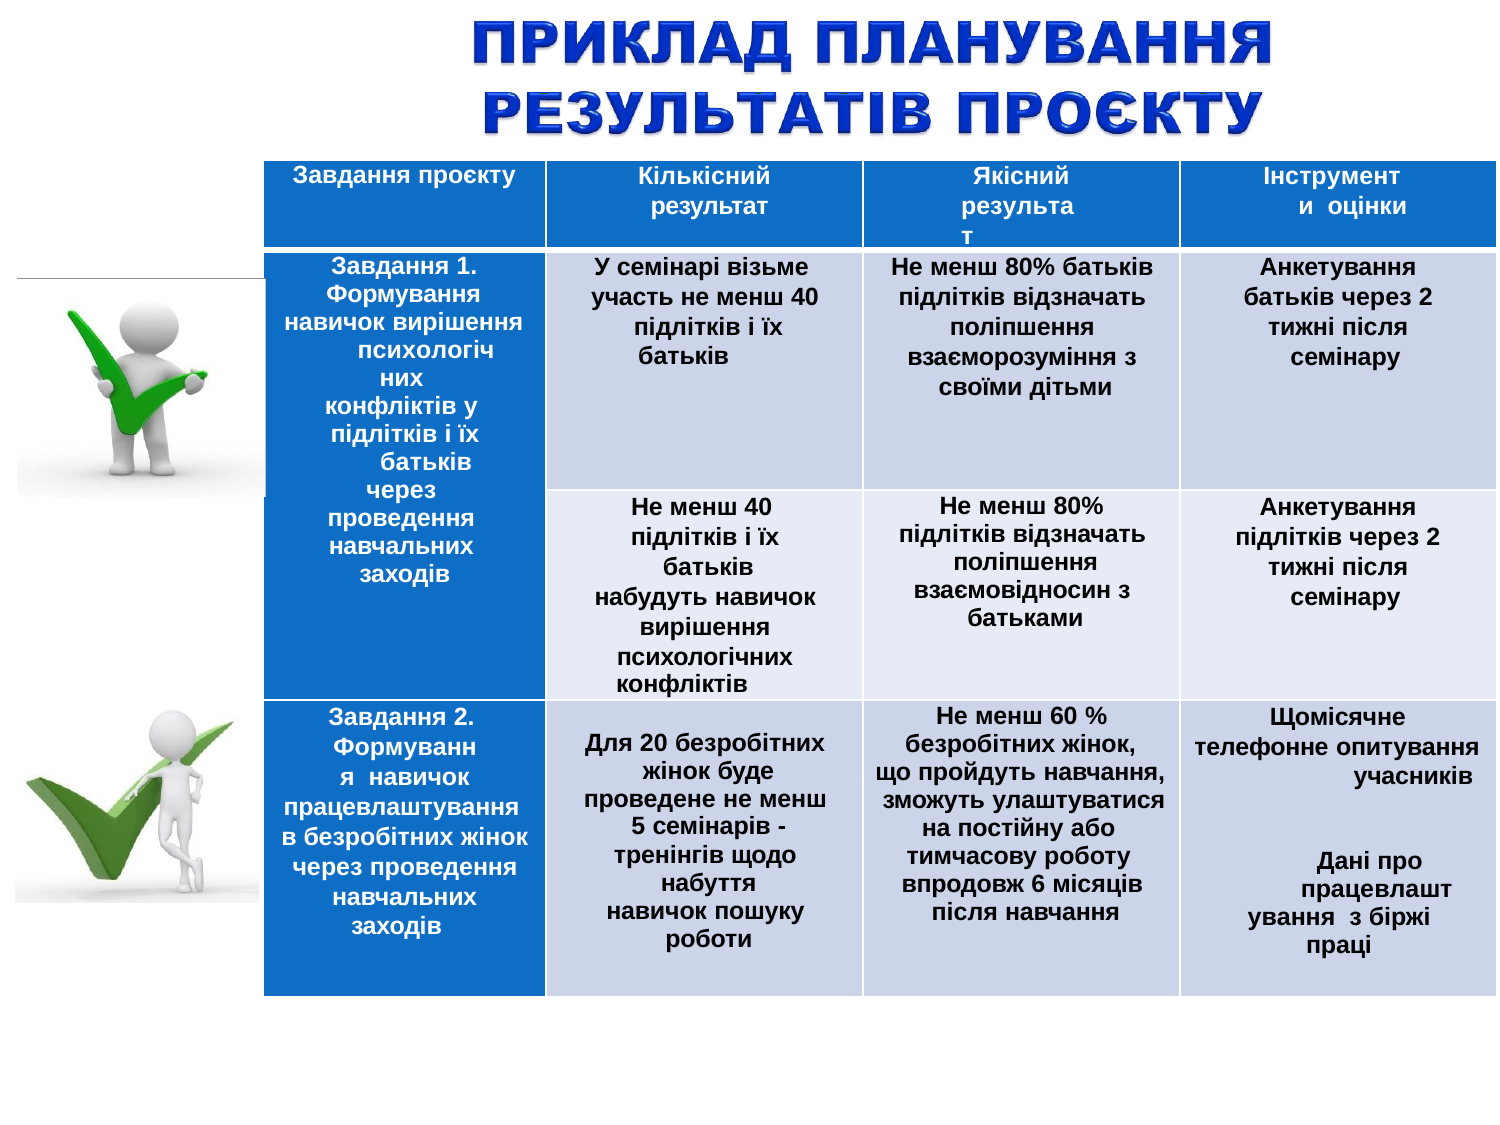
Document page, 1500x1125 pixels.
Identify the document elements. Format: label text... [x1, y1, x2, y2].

table_header Інструменти оцінки [1181, 161, 1496, 247]
table_cell Завдання 2. Формування навичок працевлаштування в безробітних жінок через проведення навчальних заходів [264, 701, 545, 996]
table_cell Не менш 80% підлітків відзначать поліпшення взаємовідносин з батьками [864, 491, 1179, 699]
table_cell Не менш 40 підлітків і їх батьків набудуть навичок вирішення психологічних конфліктів [547, 491, 862, 699]
table_header Завдання проєкту [264, 161, 545, 247]
table_header Якісний результат [864, 161, 1179, 247]
table_cell Анкетування батьків через 2 тижні після семінару [1181, 253, 1496, 489]
table_cell Анкетування підлітків через 2 тижні після семінару [1181, 491, 1496, 699]
table_cell Не менш 60 % безробітних жінок, що пройдуть навчання, зможуть улаштуватися на постійну або тимчасову роботу впродовж 6 місяців після навчання [864, 701, 1179, 996]
table_header Кількісний результат [547, 161, 862, 247]
picture [17, 278, 266, 498]
table_cell У семінарі візьме участь не менш 40 підлітків і їх батьків [547, 253, 862, 489]
picture [471, 19, 1272, 138]
table_cell Щомісячне телефонне опитування учасників Дані про працевлаштування з біржі праці [1181, 701, 1496, 996]
table_cell Завдання 1. Формування навичок вирішення психологічних конфліктів у підлітків і їх батьків через проведення навчальних заходів [264, 253, 545, 699]
table_cell Для 20 безробітних жінок буде проведене не менш 5 семінарів - тренінгів щодо набуття навичок пошуку роботи [547, 701, 862, 996]
picture [14, 710, 259, 904]
table_cell Не менш 80% батьків підлітків відзначать поліпшення взаєморозуміння з своїми дітьми [864, 253, 1179, 489]
